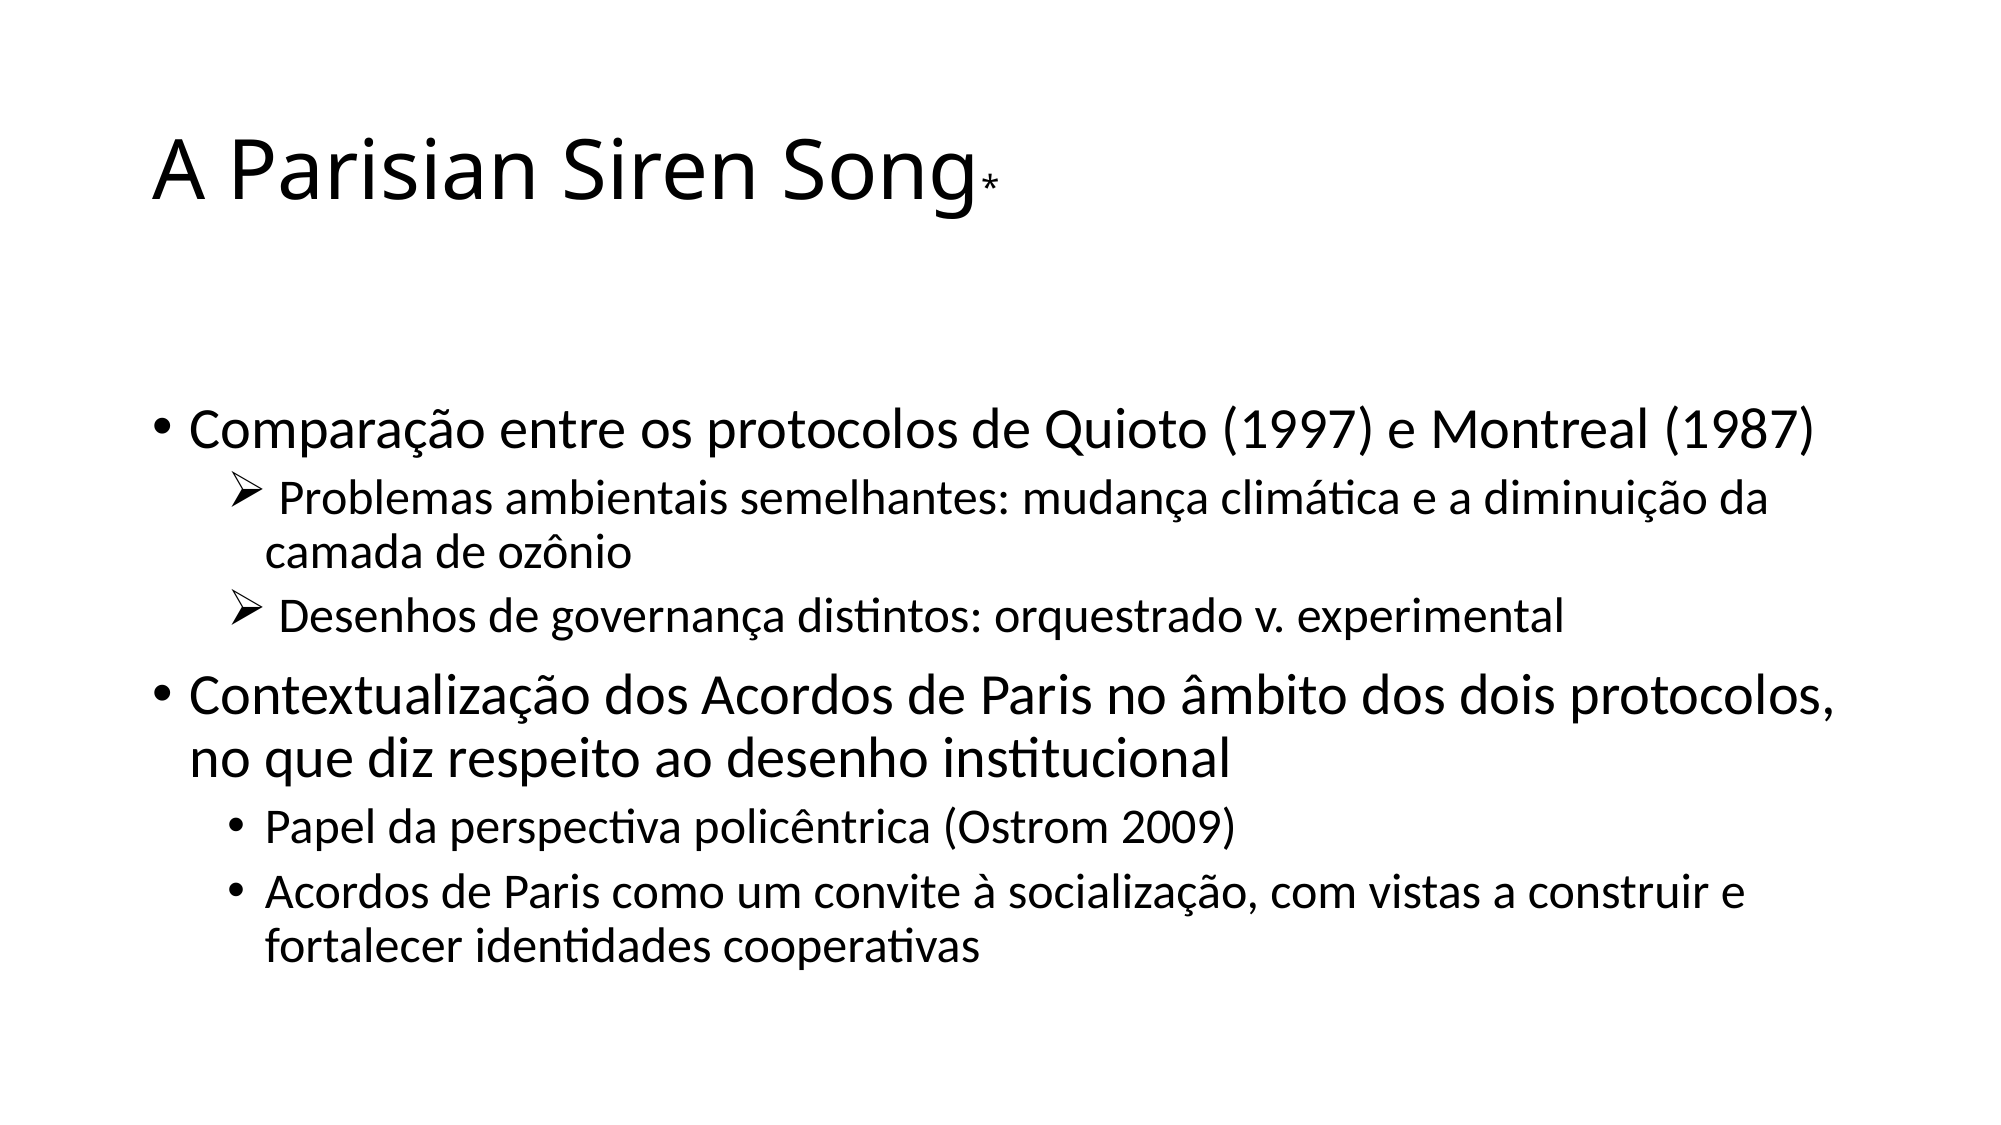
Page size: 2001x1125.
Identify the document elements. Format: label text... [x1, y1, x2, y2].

list Comparação entre os protocolos de Quioto (1997) e Montreal (1987) Problemas ambientais semelhantes: mudança climática e a diminuição da camada de ozônio Desenhos de governança distintos: orquestrado v. experimental Contextualização dos Acordos de Paris no âmbito dos dois protocolos, no que diz respeito ao desenho institucional Papel da perspectiva policêntrica (Ostrom 2009) Acordos de Paris como um convite à socialização, com vistas a construir e fortalecer identidades cooperativas [137, 299, 1863, 1014]
title A Parisian Siren Song* [137, 59, 1863, 278]
